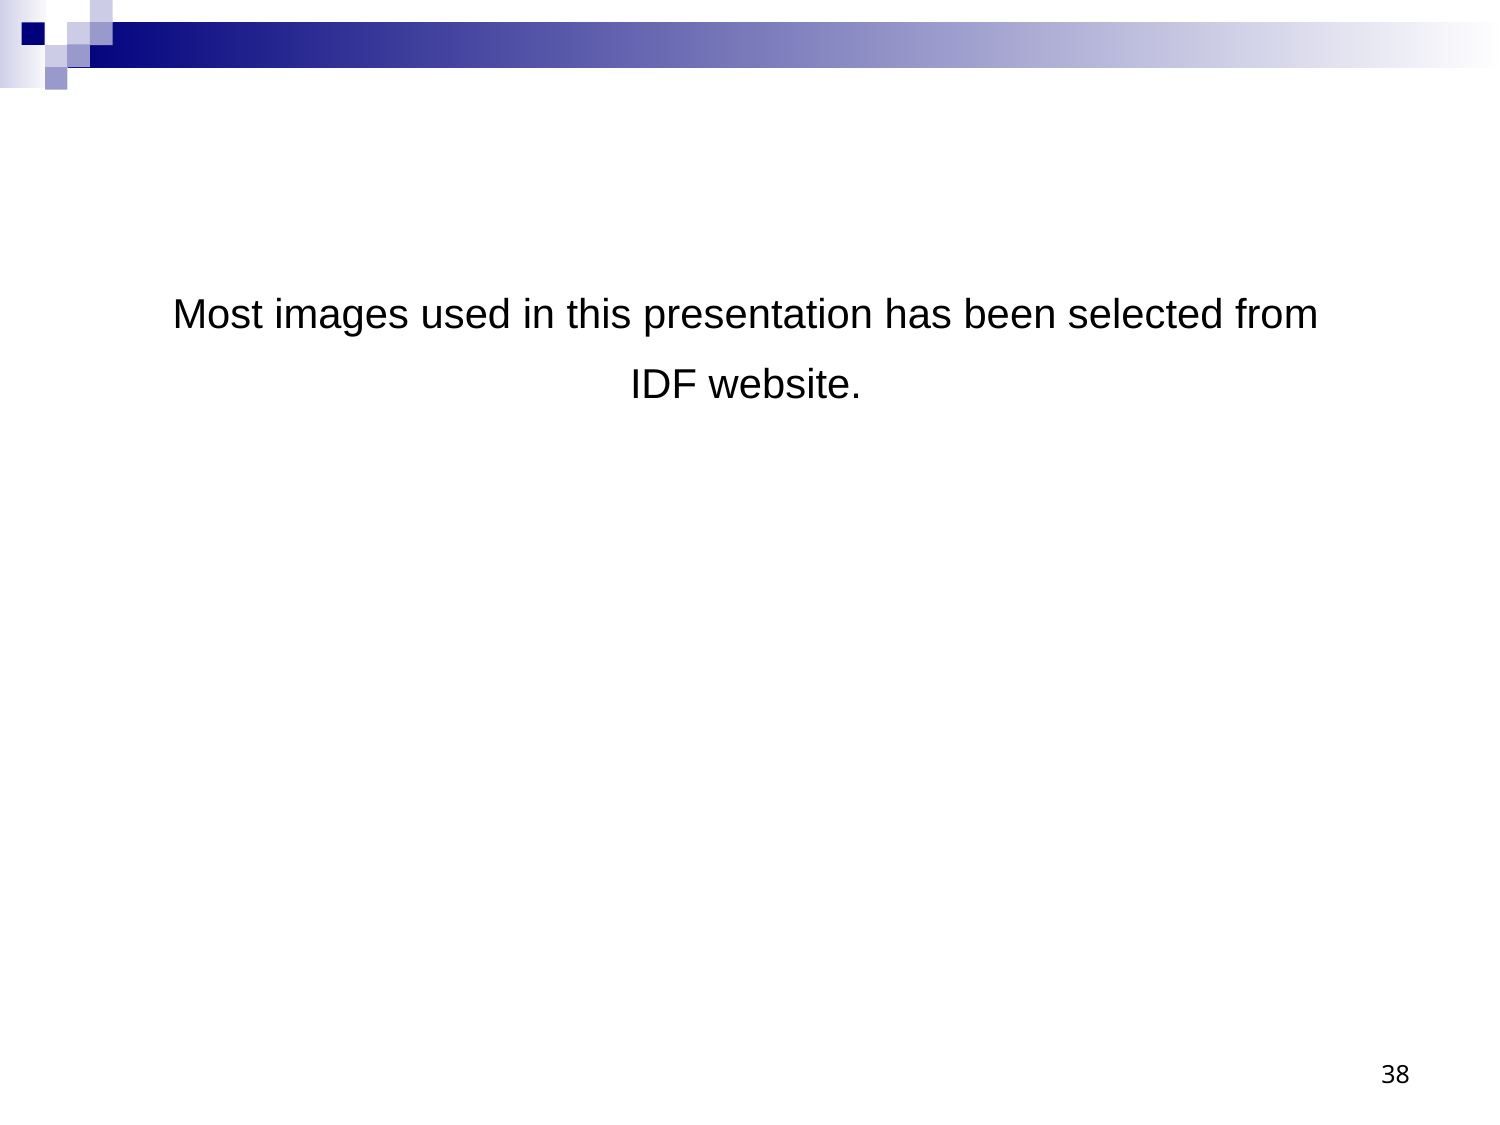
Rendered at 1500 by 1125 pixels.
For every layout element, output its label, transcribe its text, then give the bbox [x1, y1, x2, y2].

list Most images used in this presentation has been selected from IDF website. [76, 278, 1427, 917]
slide_number 38 [1074, 1024, 1426, 1101]
